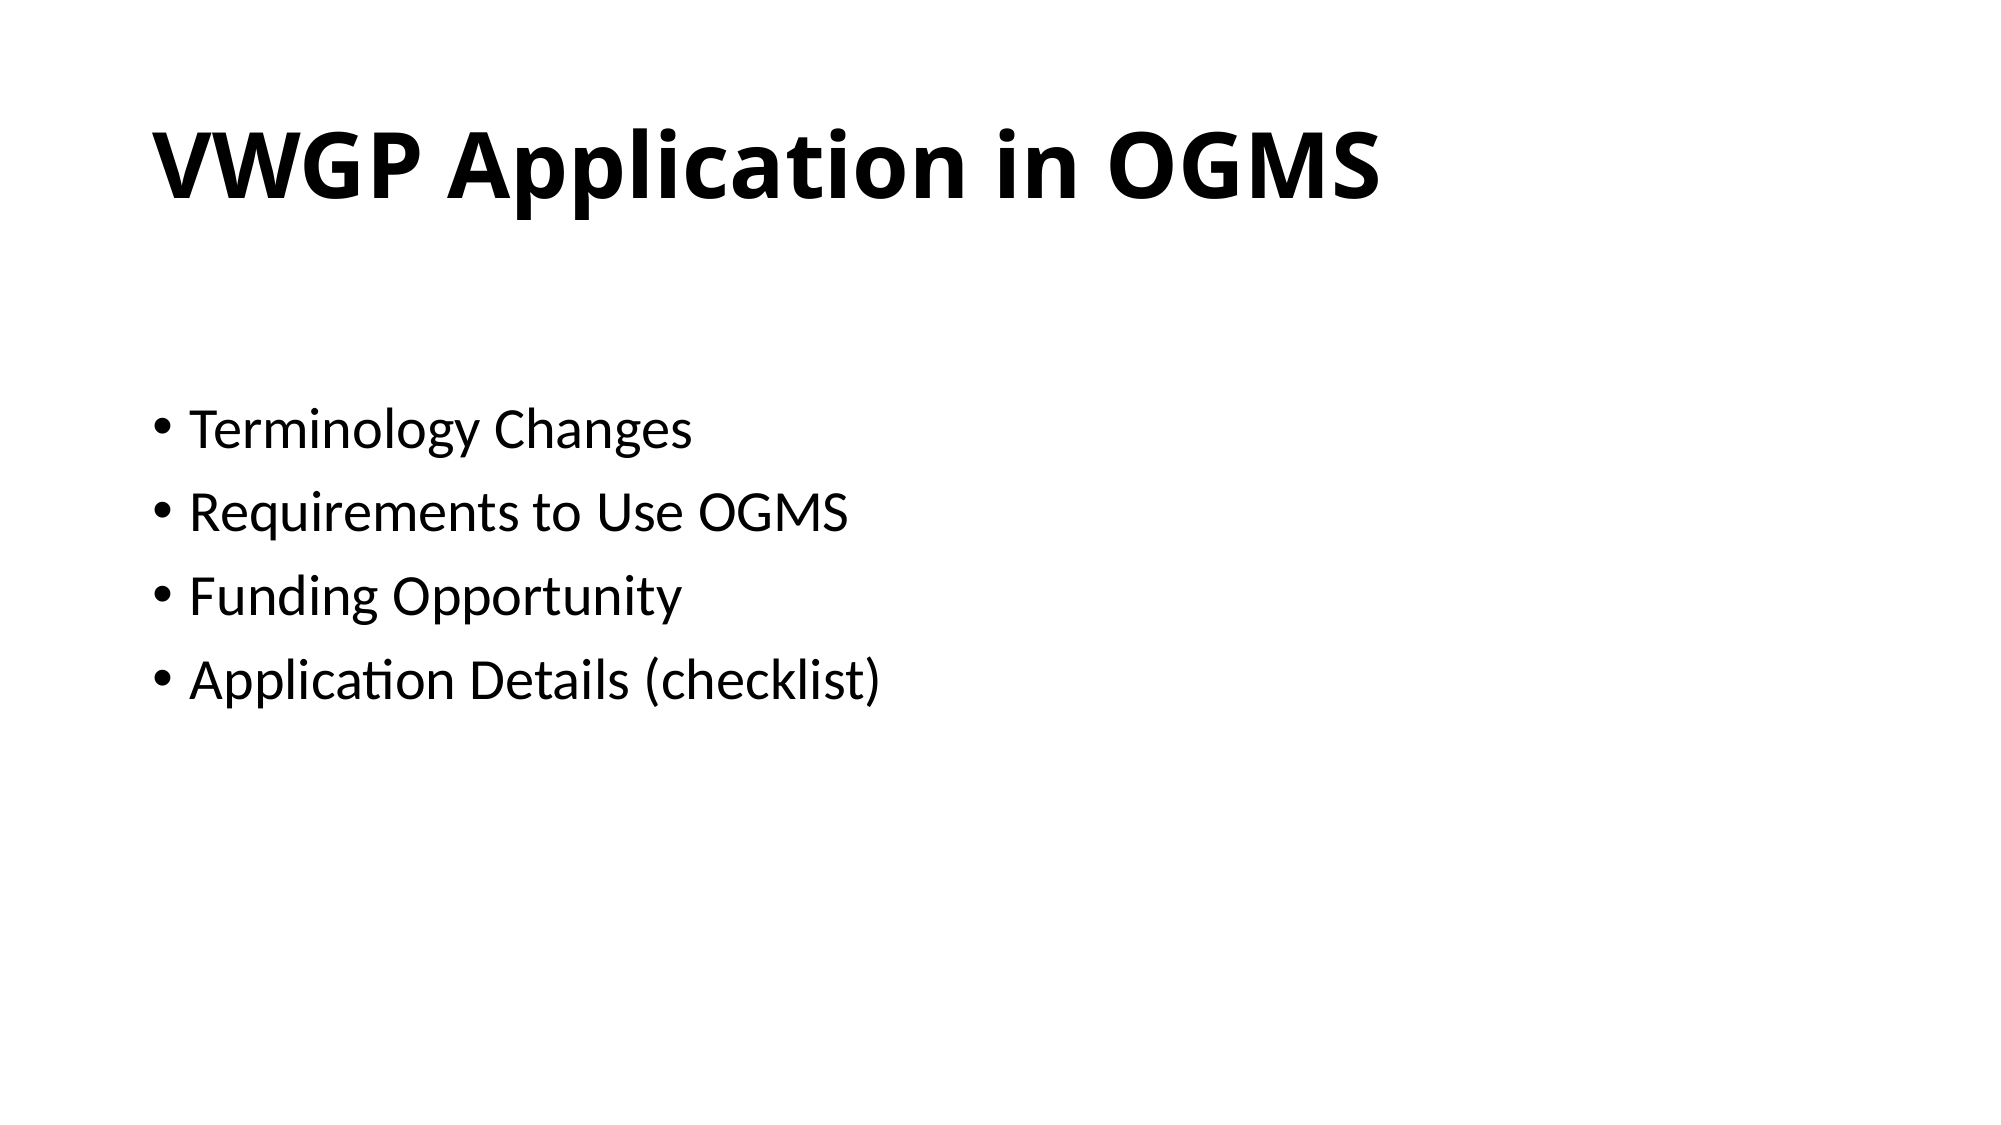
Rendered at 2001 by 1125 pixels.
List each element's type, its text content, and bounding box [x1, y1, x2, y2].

title VWGP Application in OGMS [137, 59, 1863, 278]
list Terminology Changes Requirements to Use OGMS Funding Opportunity Application Details (checklist) [137, 299, 1863, 1014]
